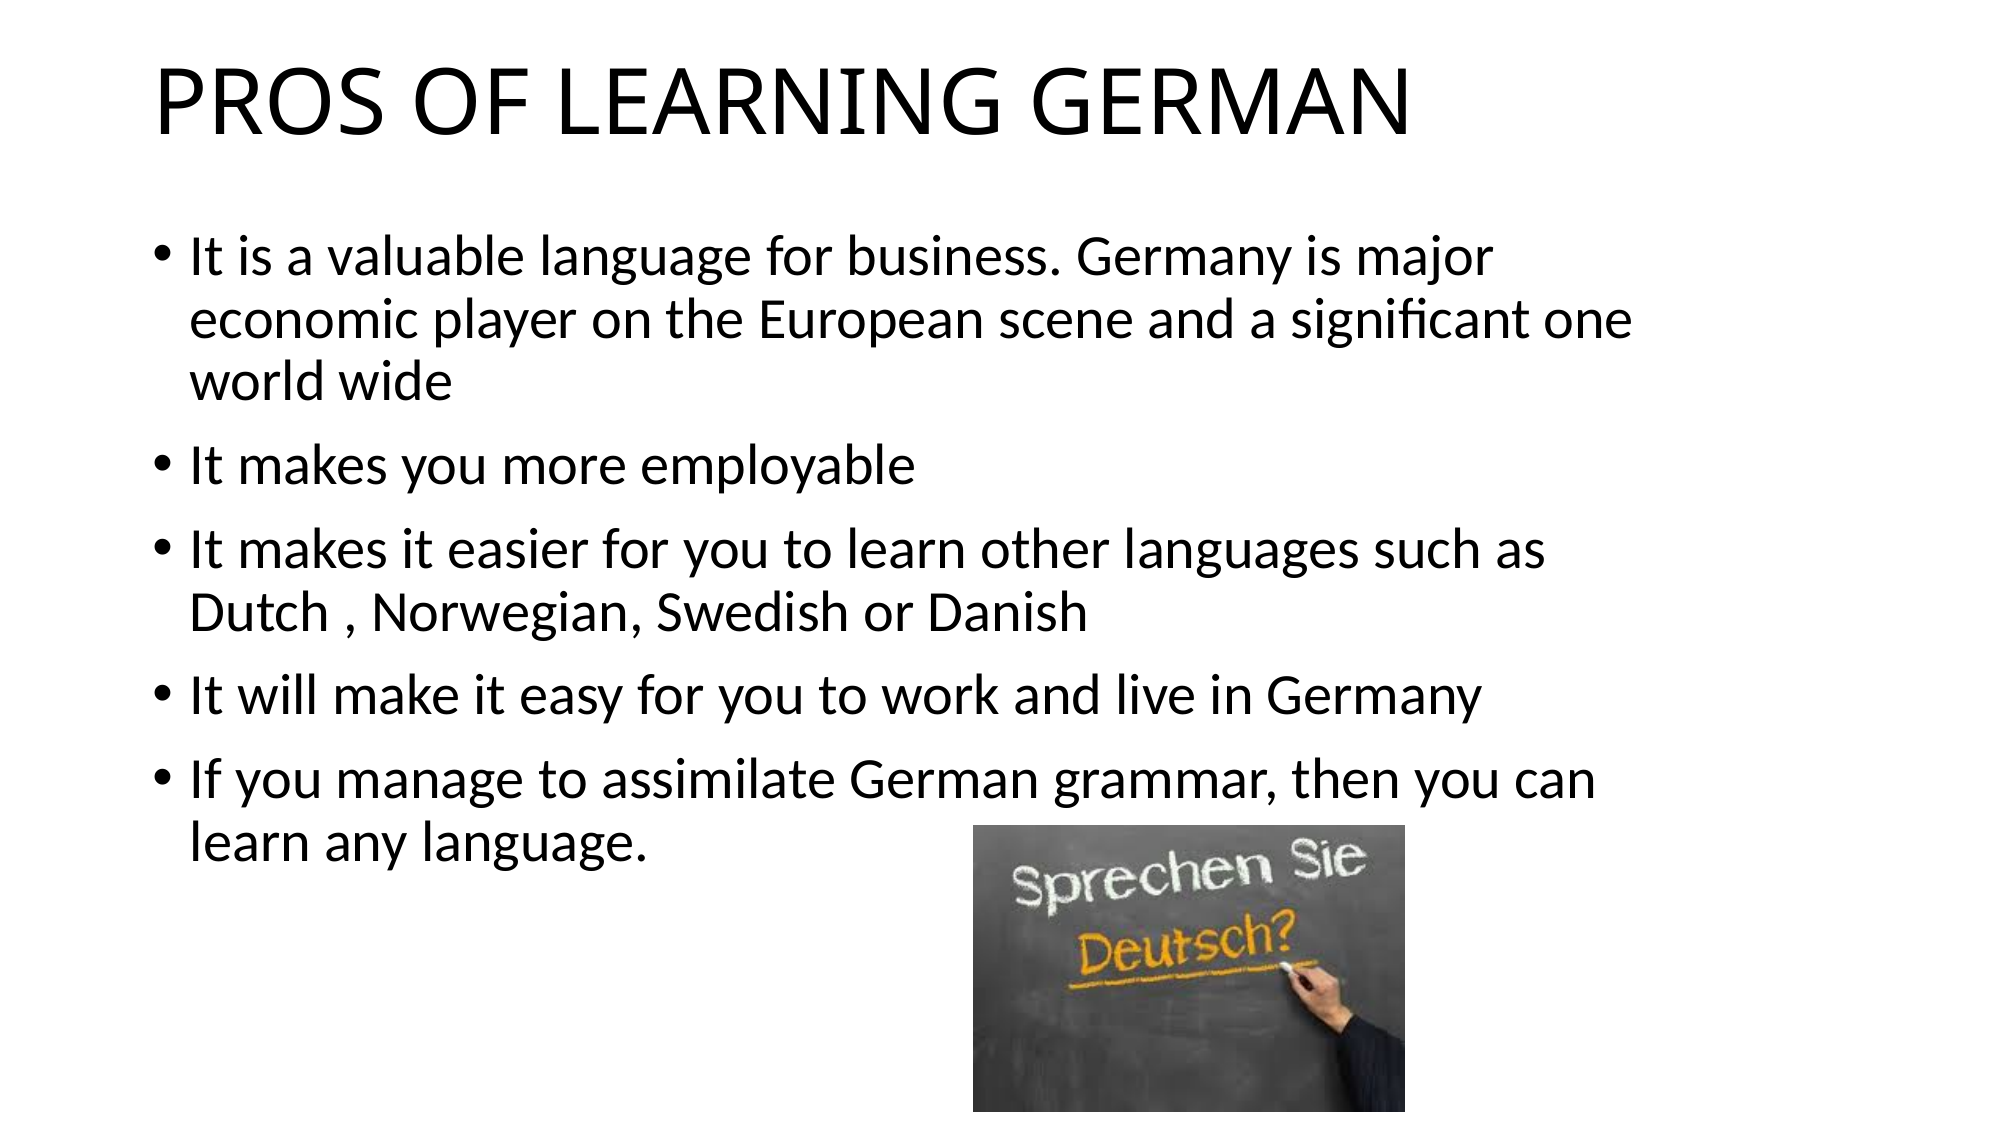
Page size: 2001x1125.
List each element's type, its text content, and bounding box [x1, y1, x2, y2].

list It is a valuable language for business. Germany is major economic player on the European scene and a significant one world wide It makes you more employable It makes it easier for you to learn other languages such as Dutch , Norwegian, Swedish or Danish It will make it easy for you to work and live in Germany If you manage to assimilate German grammar, then you can learn any language. [137, 217, 1672, 947]
picture [973, 825, 1405, 1112]
title PROS OF LEARNING GERMAN [137, 0, 1863, 210]
